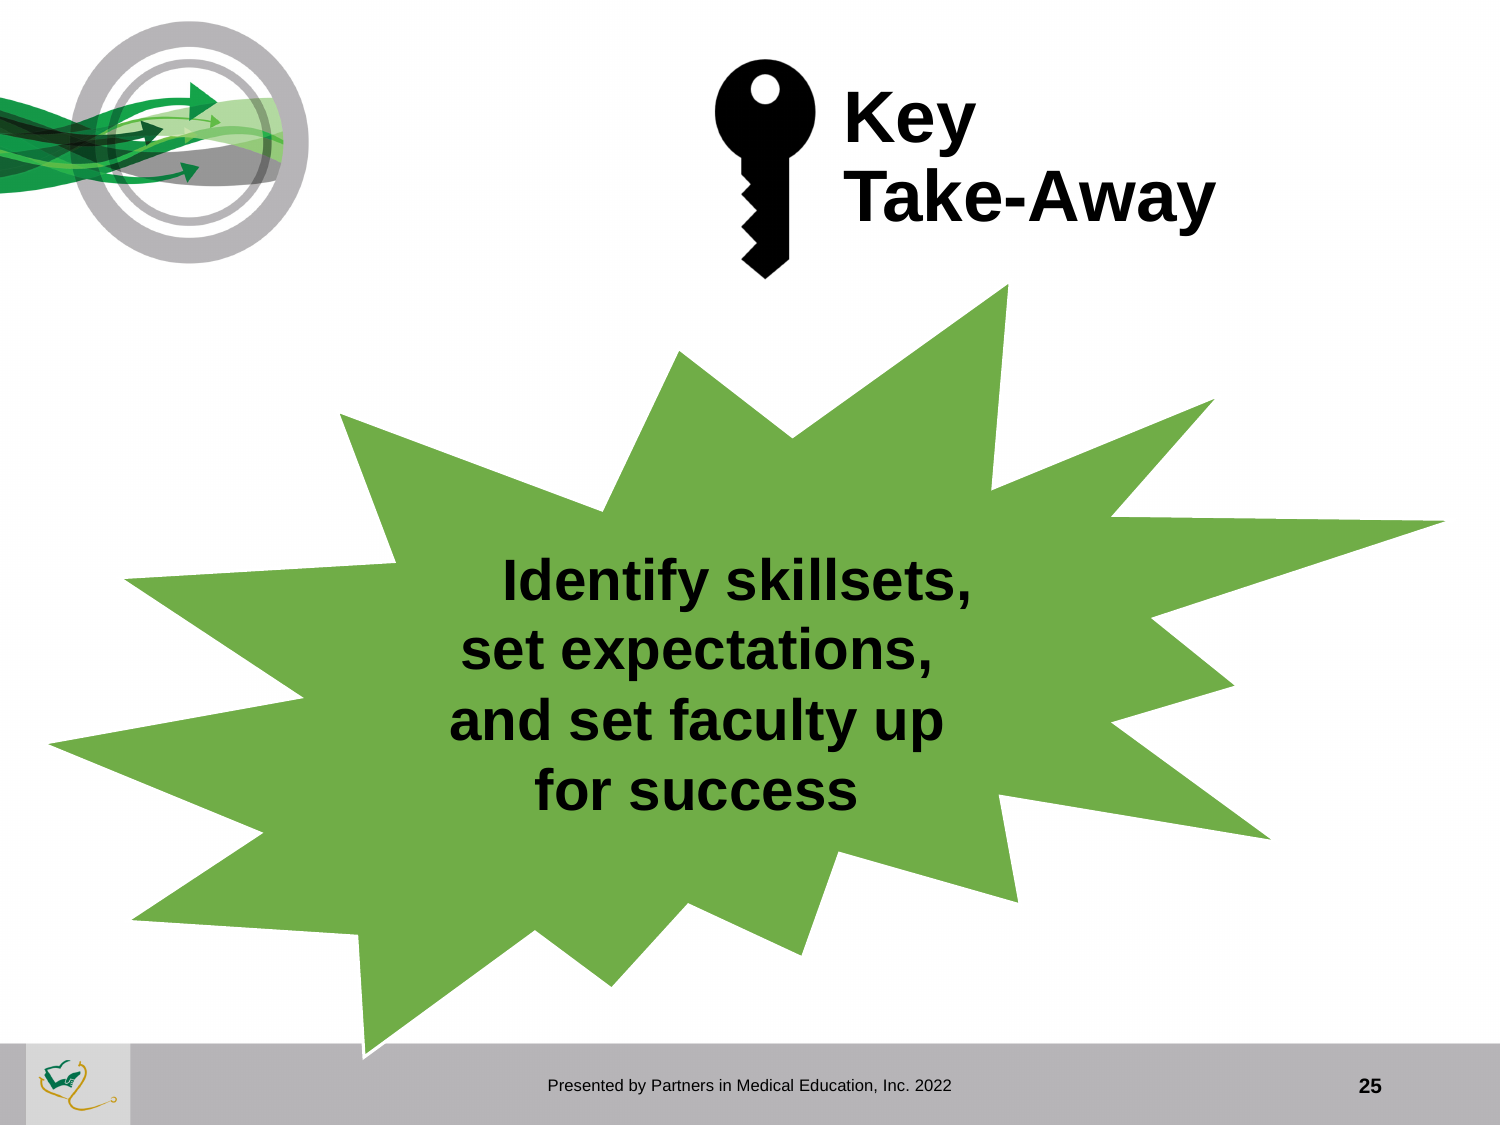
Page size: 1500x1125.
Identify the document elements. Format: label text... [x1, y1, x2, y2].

text_box Identify skillsets, set expectations, and set faculty up for success [36, 277, 1457, 1061]
title Key Take-Away [880, 49, 1435, 268]
footer Presented by Partners in Medical Education, Inc. 2022 [496, 1055, 1004, 1116]
slide_number 25 [1059, 1055, 1397, 1116]
picture [0, 0, 1500, 1125]
